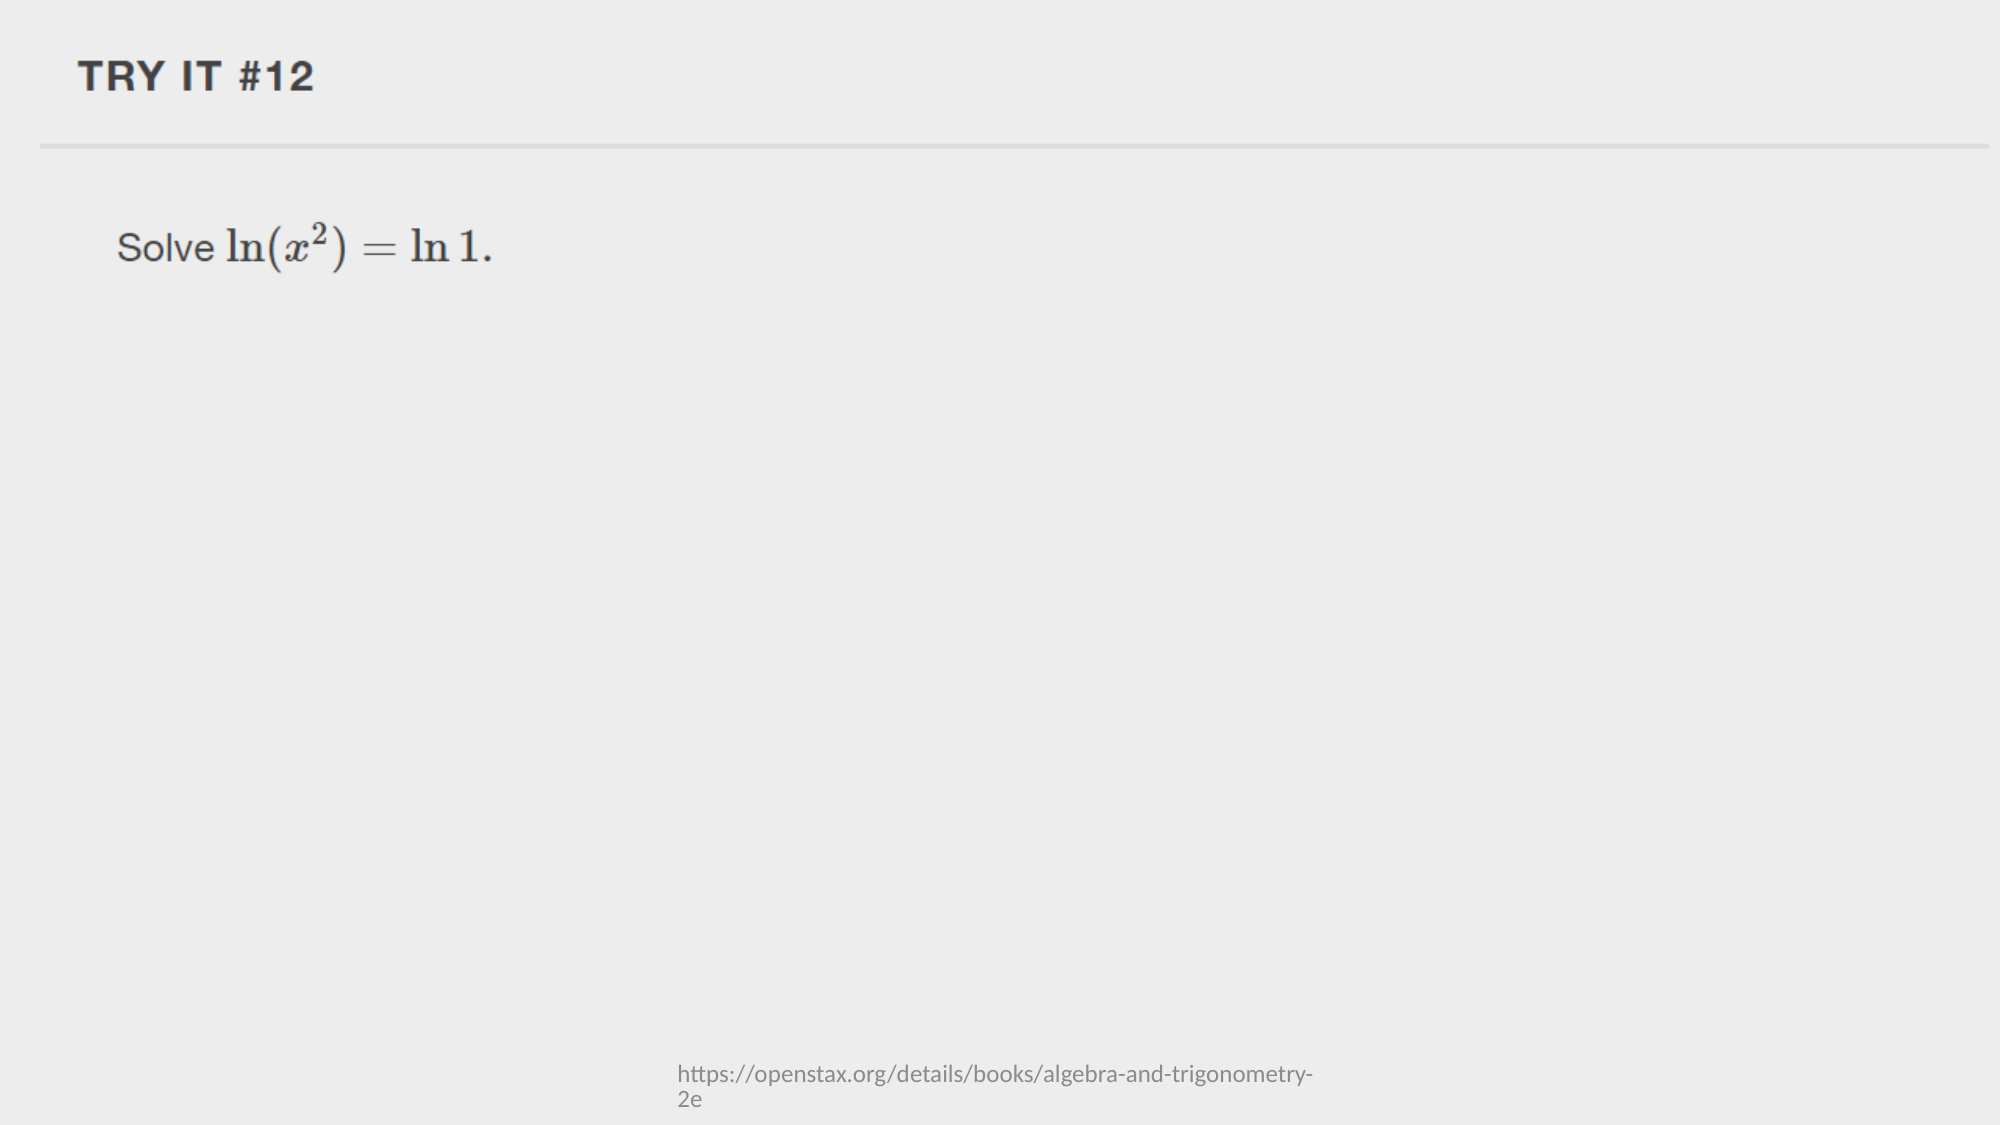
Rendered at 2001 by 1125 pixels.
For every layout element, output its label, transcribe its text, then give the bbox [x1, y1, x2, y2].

footer https://openstax.org/details/books/algebra-and-trigonometry-2e [662, 1042, 1338, 1103]
picture [23, 22, 2000, 310]
